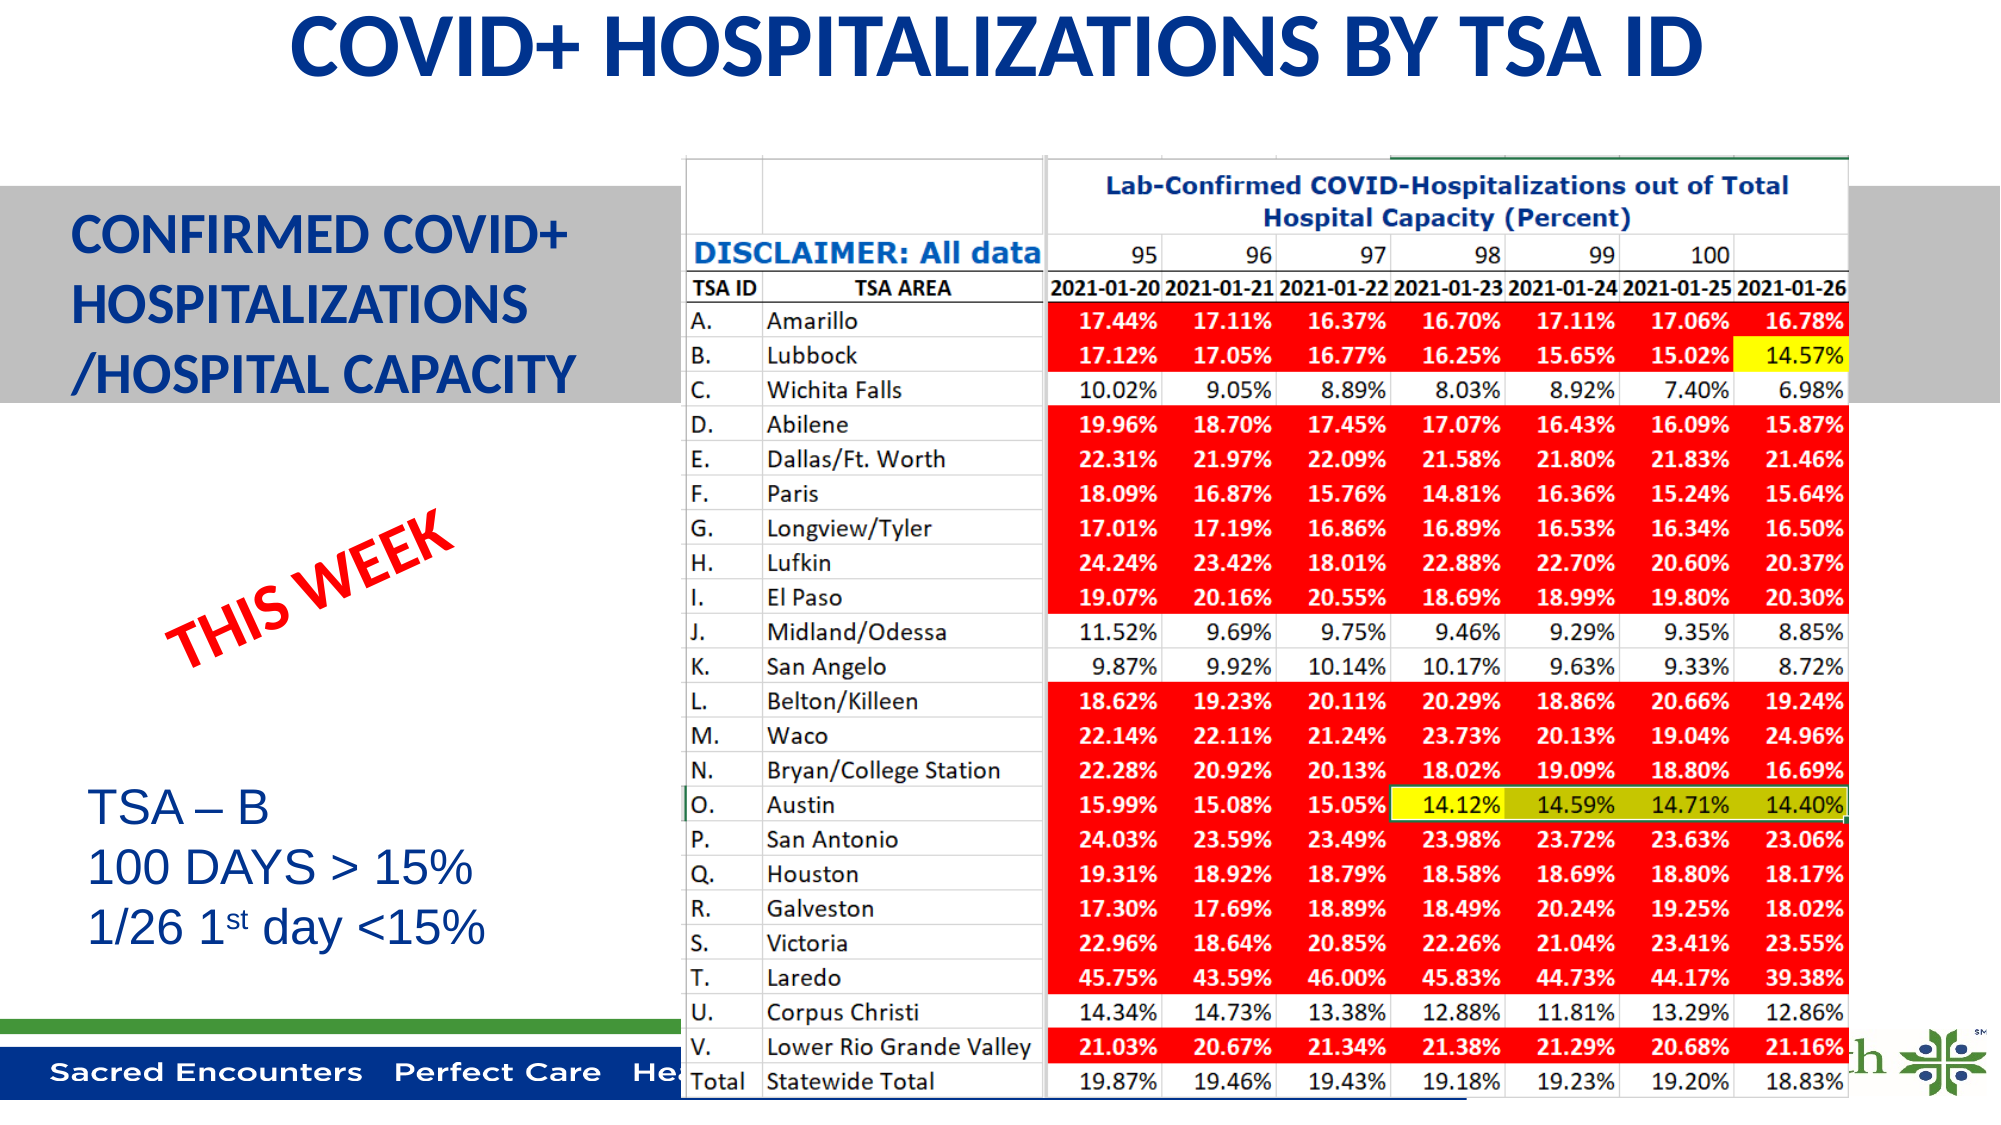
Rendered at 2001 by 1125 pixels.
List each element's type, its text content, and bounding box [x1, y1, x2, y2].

title COVID+ HOSPITALIZATIONS BY TSA ID [31, 0, 1966, 184]
picture [50, 155, 1987, 1098]
text_box [1854, 184, 2000, 405]
text_box CONFIRMED COVID+ HOSPITALIZATIONS /HOSPITAL CAPACITY [56, 187, 625, 483]
text_box [0, 184, 676, 405]
text_box THIS WEEK [137, 473, 478, 699]
text_box TSA – B 100 DAYS > 15% 1/26 1st day <15% [72, 767, 641, 962]
